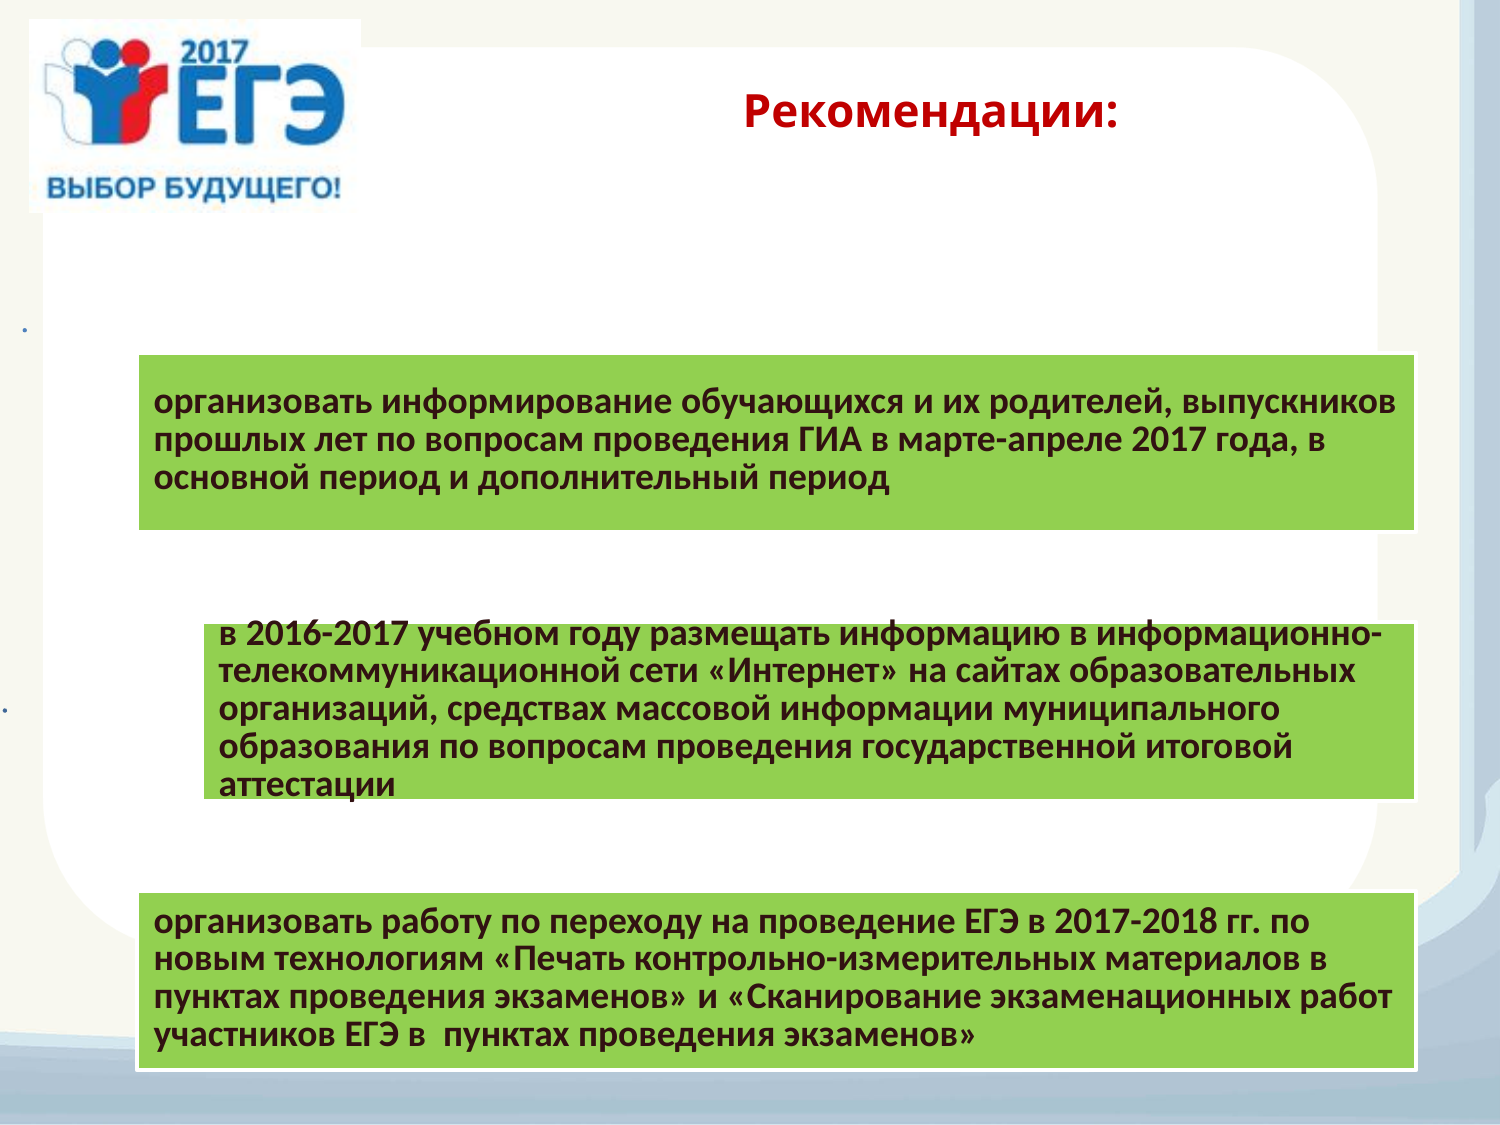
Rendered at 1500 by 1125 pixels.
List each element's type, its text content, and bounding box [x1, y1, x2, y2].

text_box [0, 184, 1417, 1082]
picture [0, 0, 1500, 1125]
text_box Рекомендации: [365, 74, 1500, 158]
